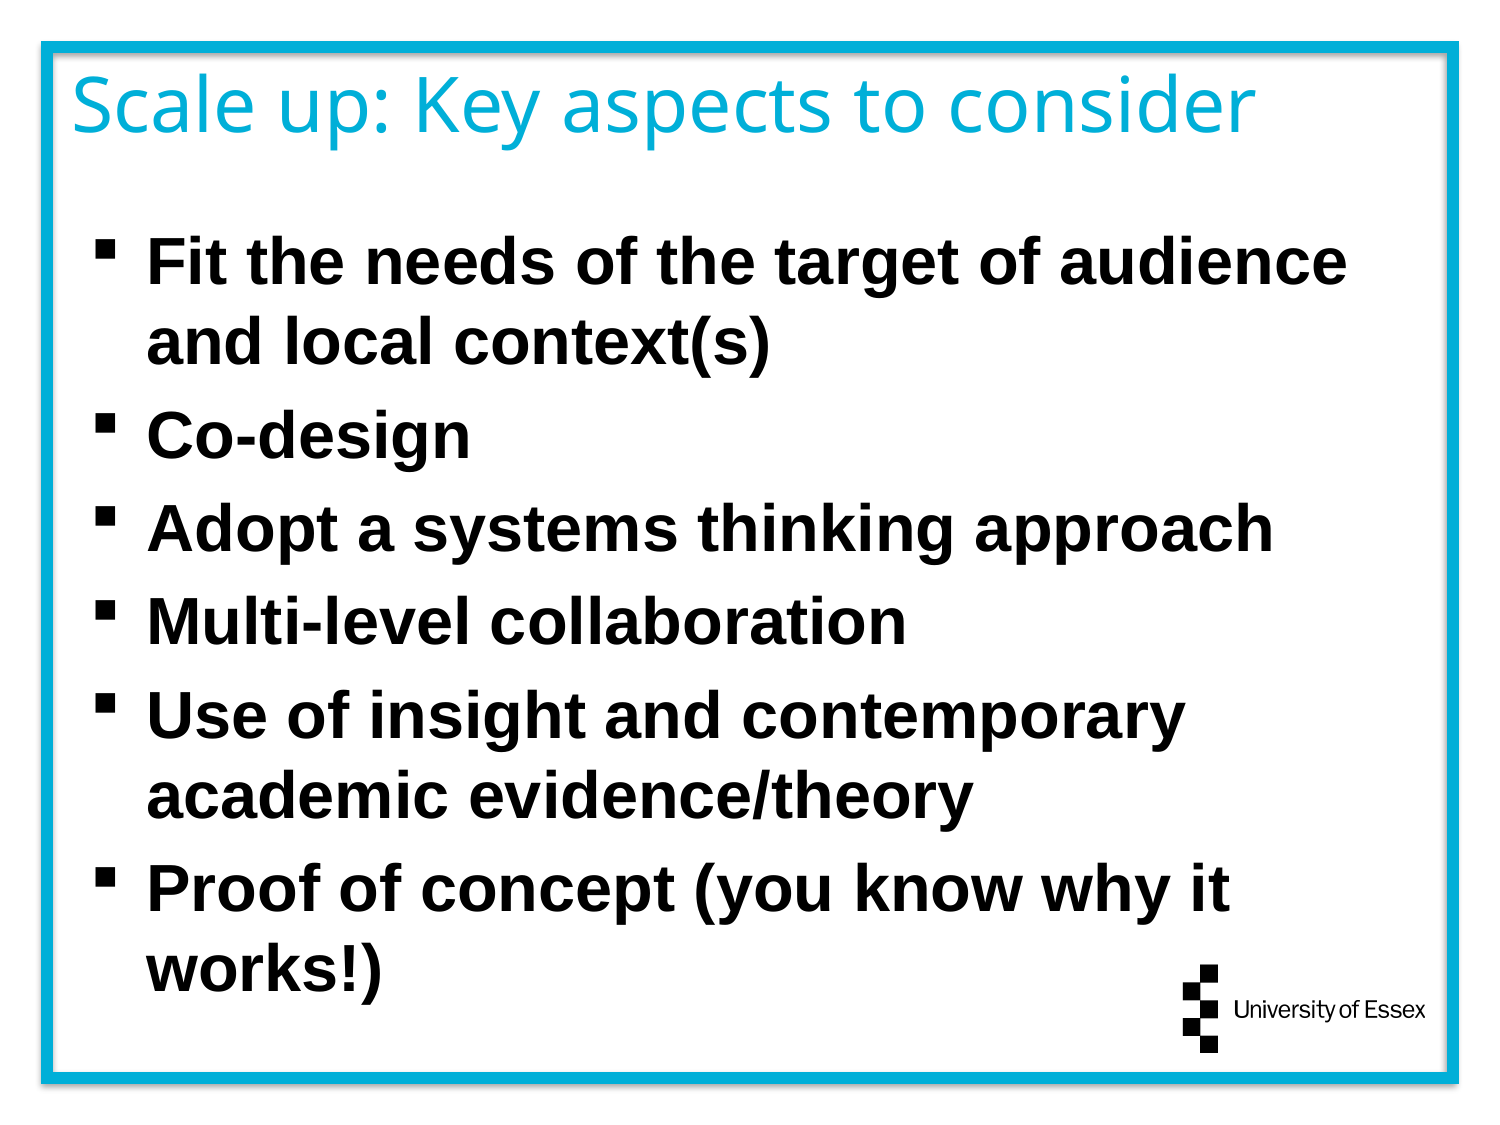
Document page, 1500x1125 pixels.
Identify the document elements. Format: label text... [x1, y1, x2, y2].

list Scale up: Key aspects to consider [56, 48, 1444, 219]
list Fit the needs of the target of audience and local context(s) Co-design Adopt a systems thinking approach Multi-level collaboration Use of insight and contemporary academic evidence/theory Proof of concept (you know why it works!) [75, 219, 1425, 1055]
